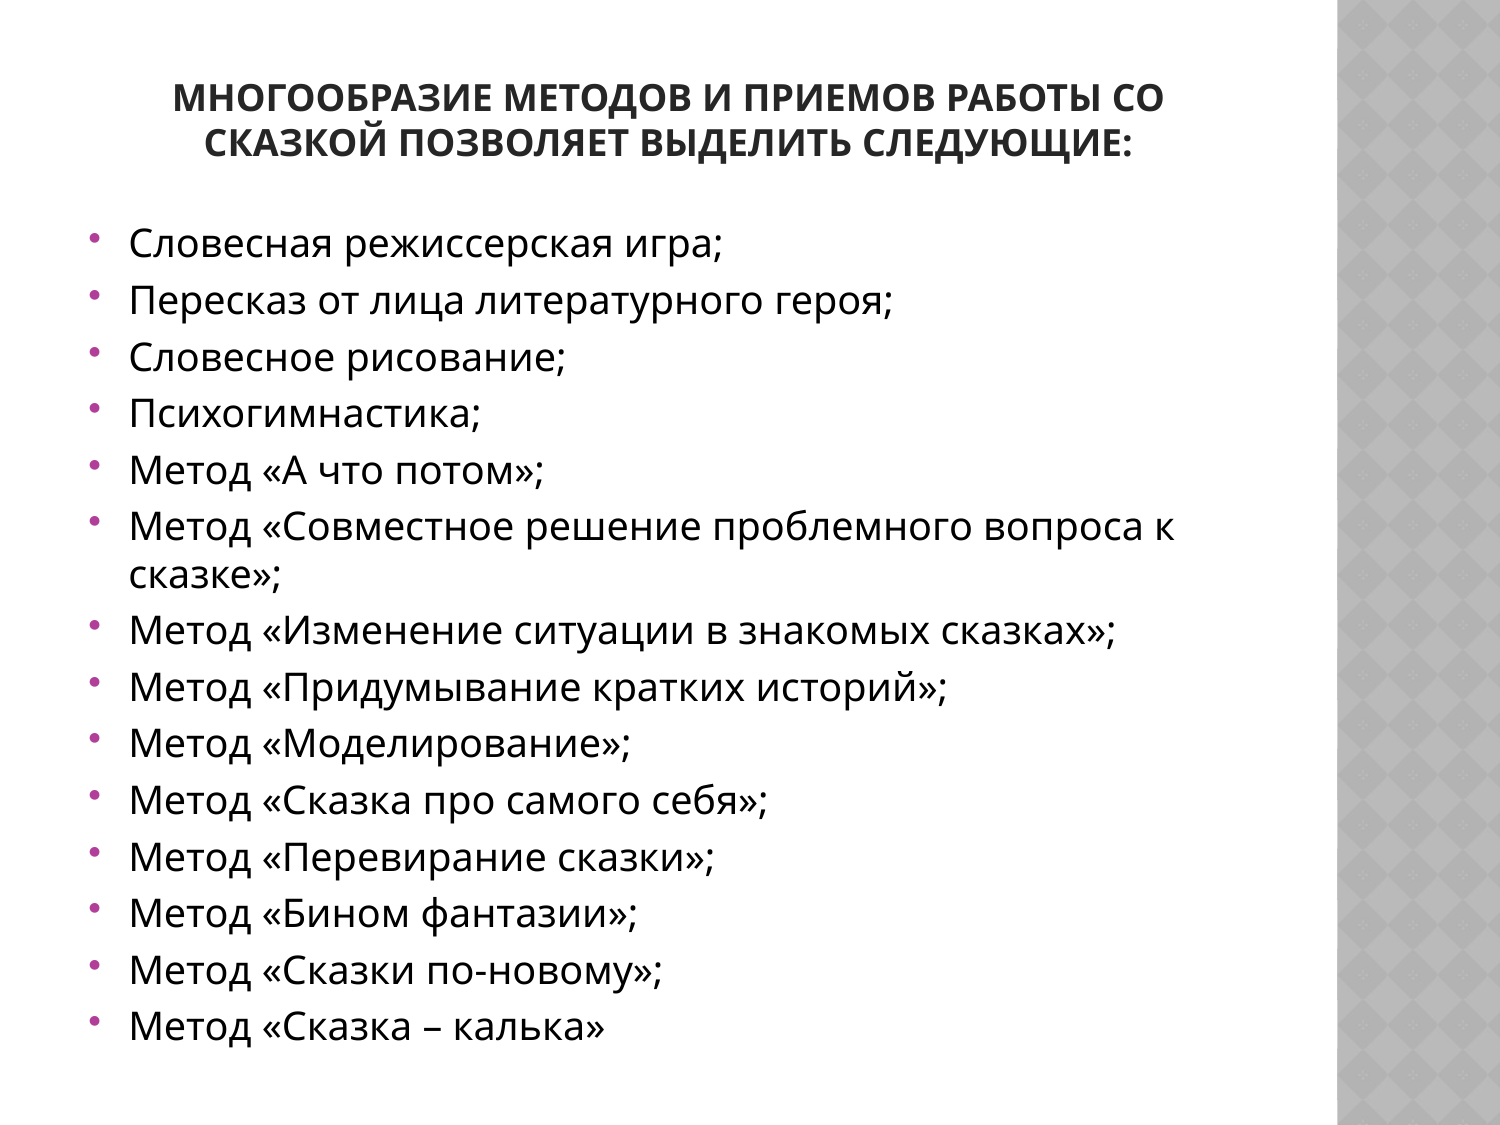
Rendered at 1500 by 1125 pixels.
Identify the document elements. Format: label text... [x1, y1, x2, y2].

list Словесная режиссерская игра; Пересказ от лица литературного героя; Словесное рисование; Психогимнастика; Метод «А что потом»; Метод «Совместное решение проблемного вопроса к сказке»; Метод «Изменение ситуации в знакомых сказках»; Метод «Придумывание кратких историй»; Метод «Моделирование»; Метод «Сказка про самого себя»; Метод «Перевирание сказки»; Метод «Бином фантазии»; Метод «Сказки по-новому»; Метод «Сказка – калька» [75, 210, 1263, 1059]
title Многообразие методов и приемов работы со сказкой позволяет выделить следующие: [75, 52, 1263, 164]
